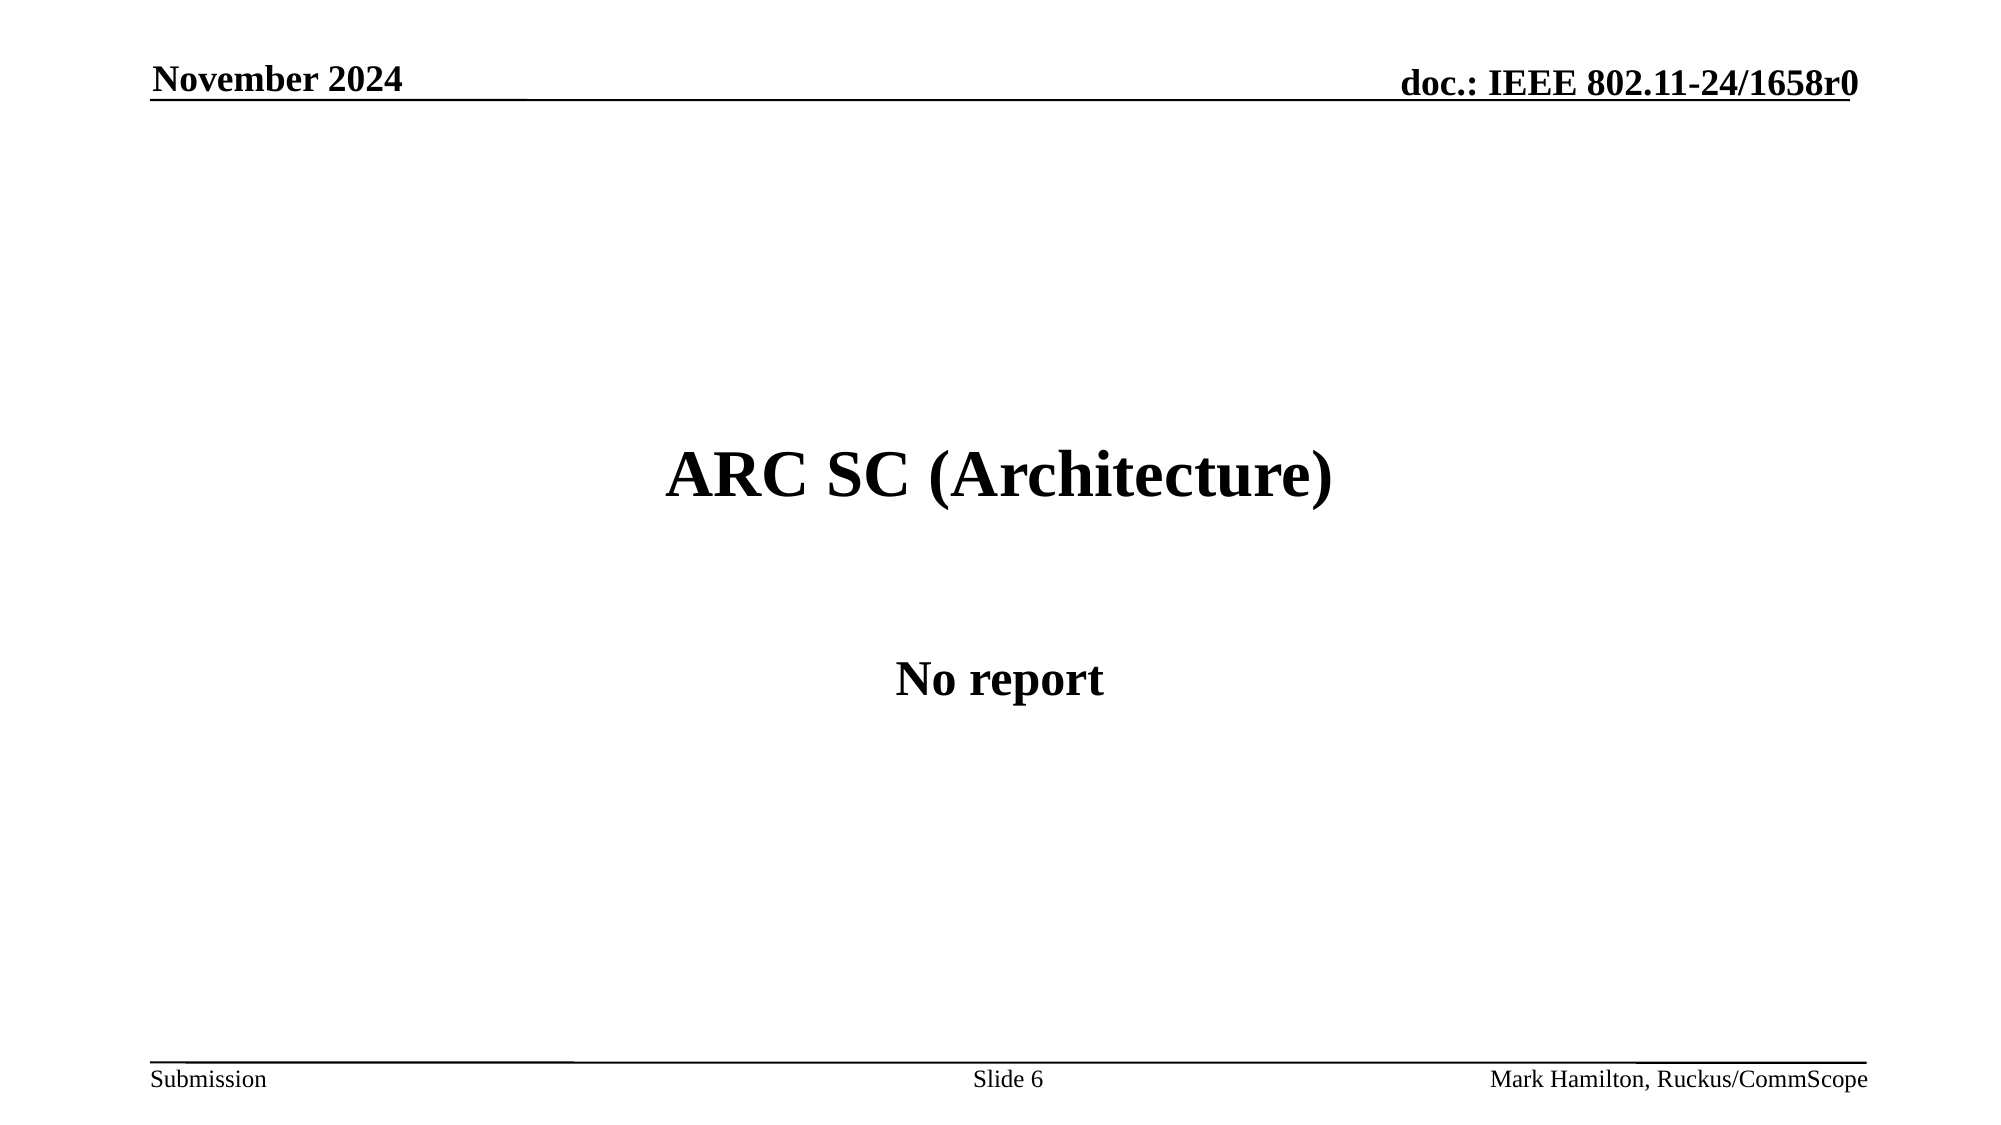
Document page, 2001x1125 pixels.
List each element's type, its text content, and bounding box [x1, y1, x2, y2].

slide_number Slide 6 [950, 1061, 1067, 1123]
footer Mark Hamilton, Ruckus/CommScope [1171, 1061, 1869, 1093]
subtitle No report [299, 637, 1701, 926]
title ARC SC (Architecture) [149, 349, 1851, 591]
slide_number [152, 54, 563, 100]
